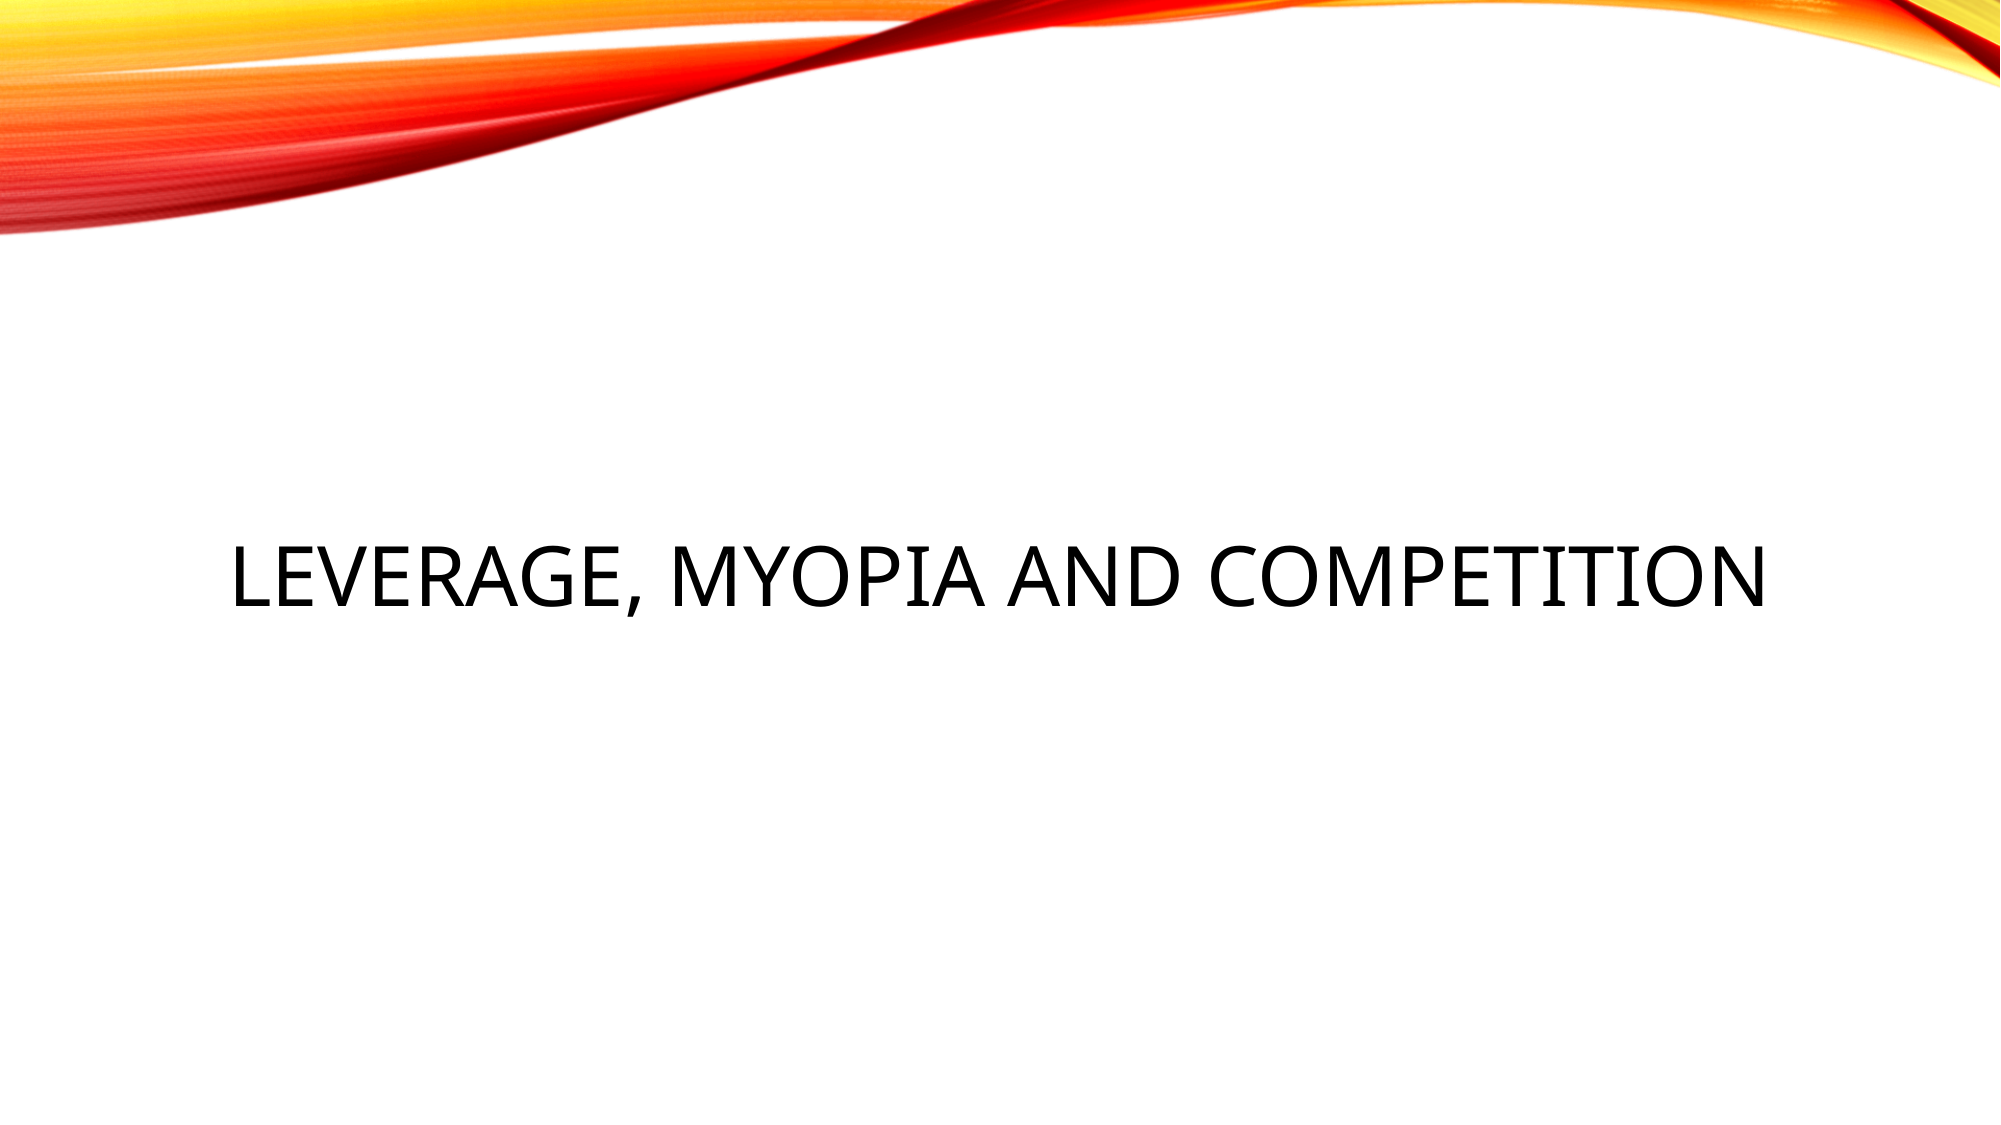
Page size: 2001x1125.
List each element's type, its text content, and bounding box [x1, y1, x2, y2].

picture [0, 0, 2000, 237]
title Leverage, Myopia and competition [92, 473, 1908, 686]
